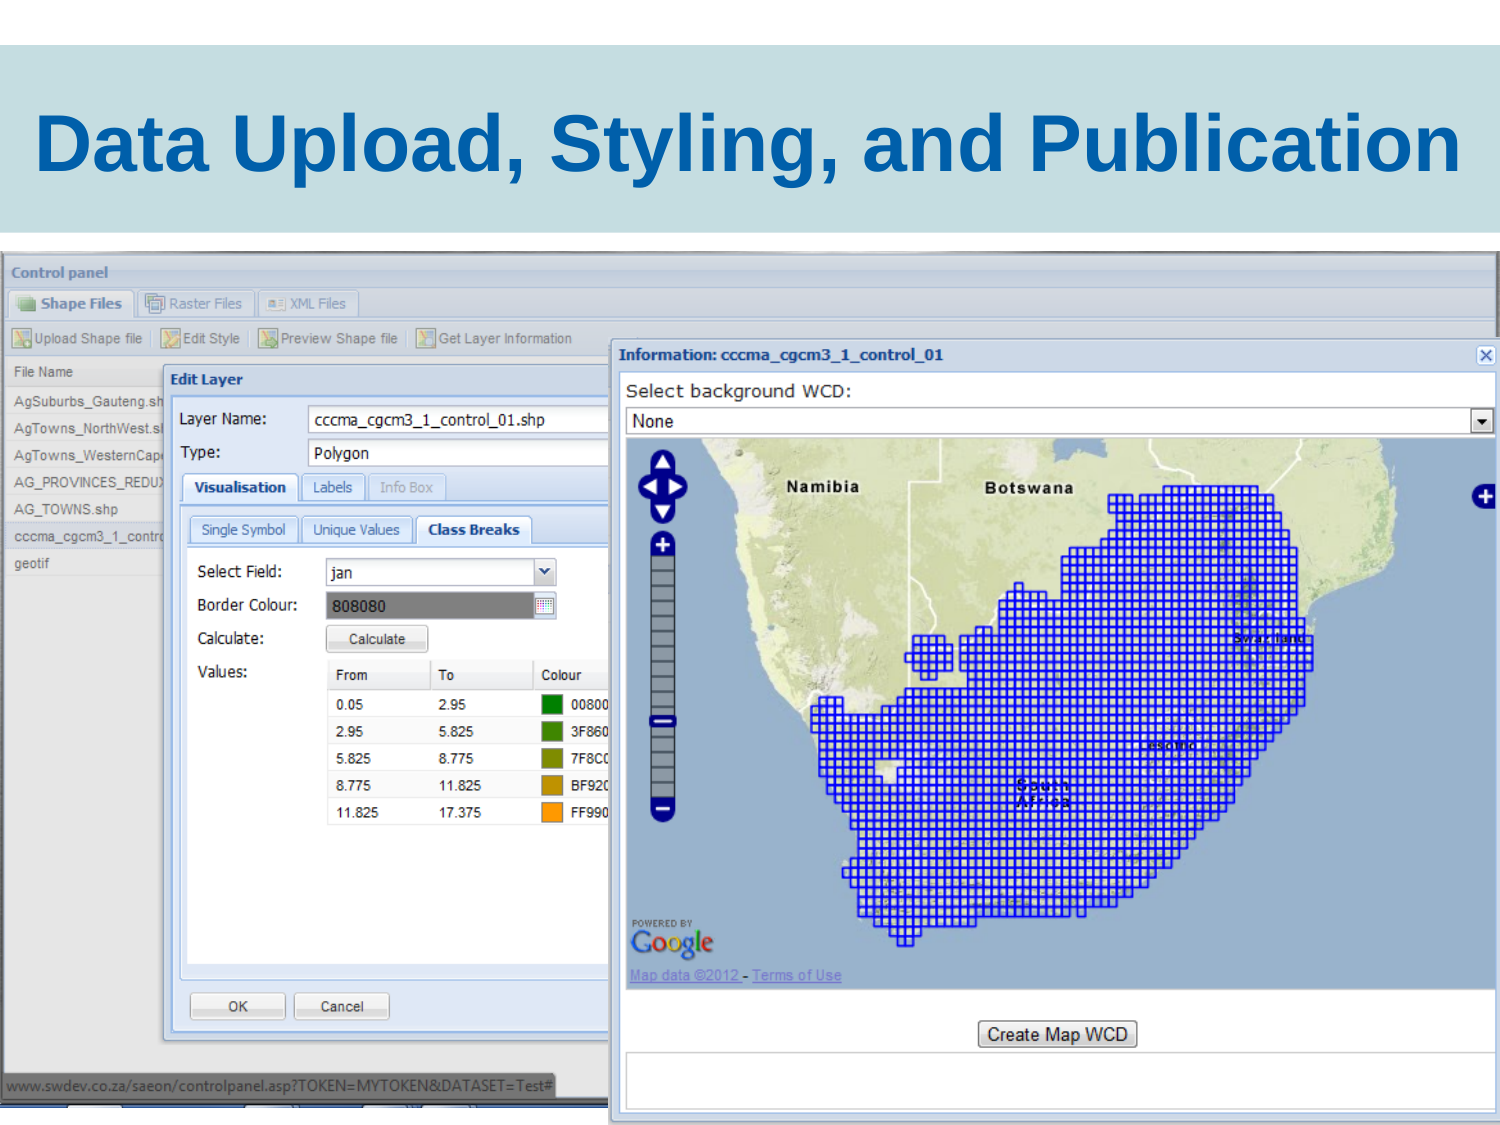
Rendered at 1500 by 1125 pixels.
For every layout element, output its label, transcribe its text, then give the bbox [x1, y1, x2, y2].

picture [0, 251, 1500, 1125]
title Data Upload, Styling, and Publication [0, 45, 1500, 233]
